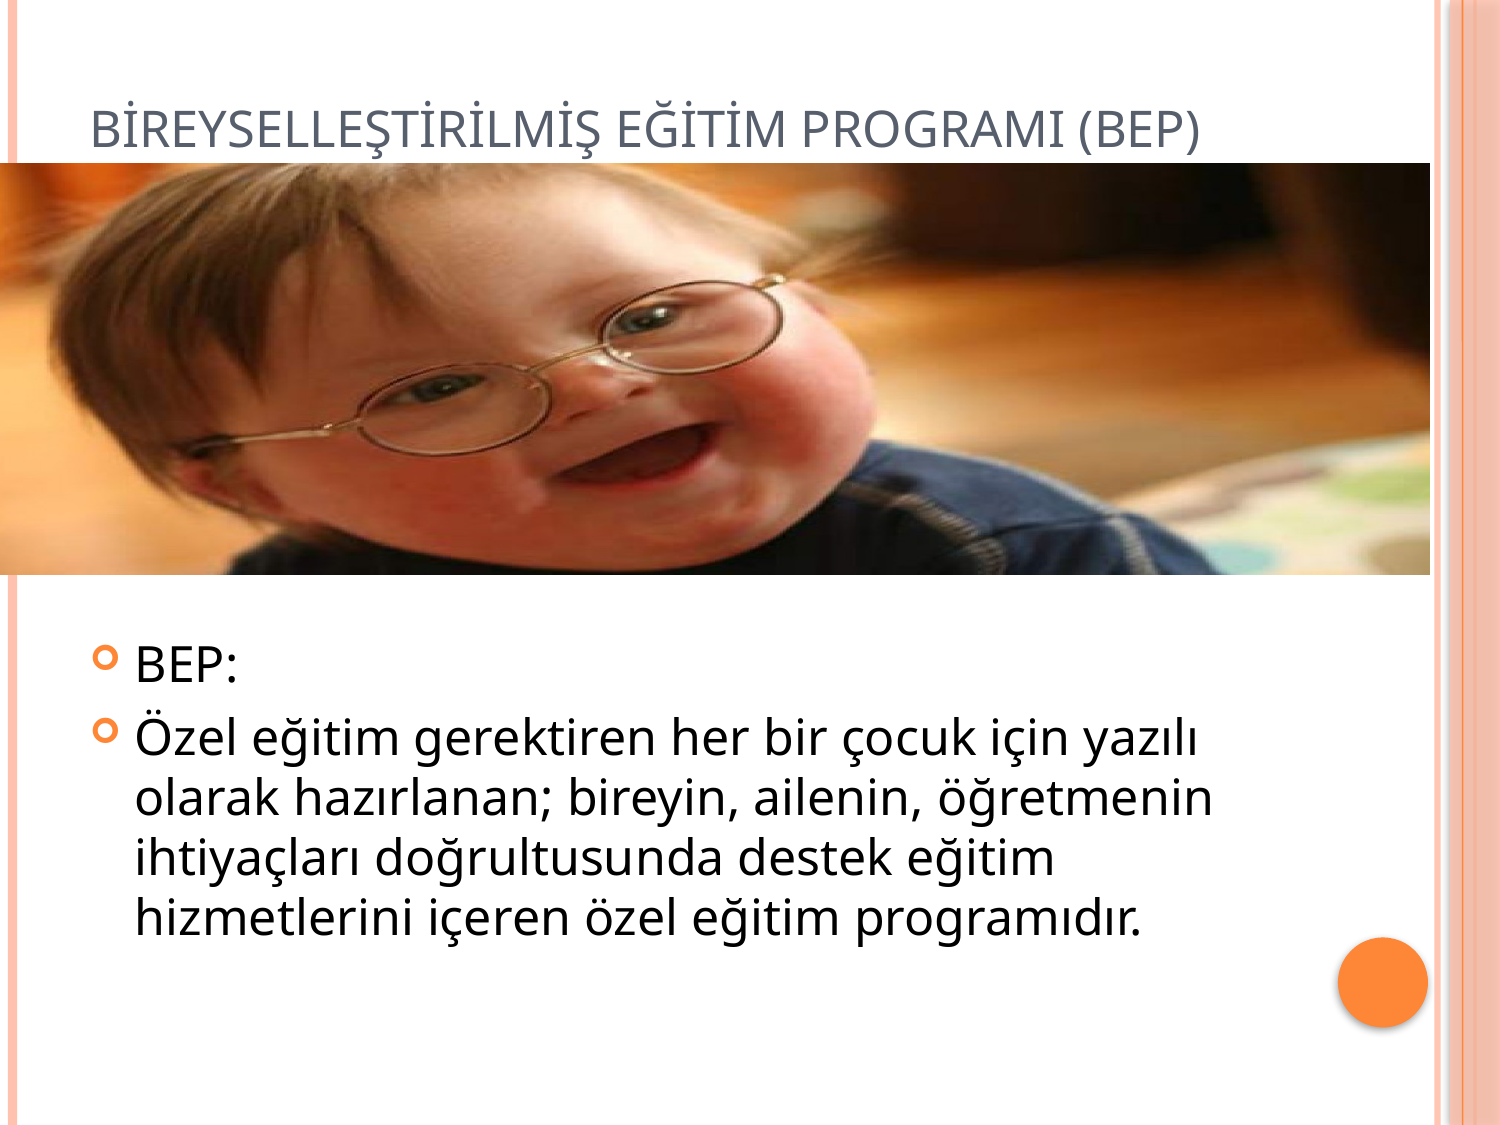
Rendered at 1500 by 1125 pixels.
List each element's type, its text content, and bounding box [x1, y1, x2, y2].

title BİREYSELLEŞTİRİLMİŞ EĞİTİM PROGRAMI (BEP) [75, 45, 1300, 160]
list BEP: Özel eğitim gerektiren her bir çocuk için yazılı olarak hazırlanan; bireyin, ailenin, öğretmenin ihtiyaçları doğrultusunda destek eğitim hizmetlerini içeren özel eğitim programıdır. [75, 583, 1300, 1062]
picture [0, 163, 1431, 575]
